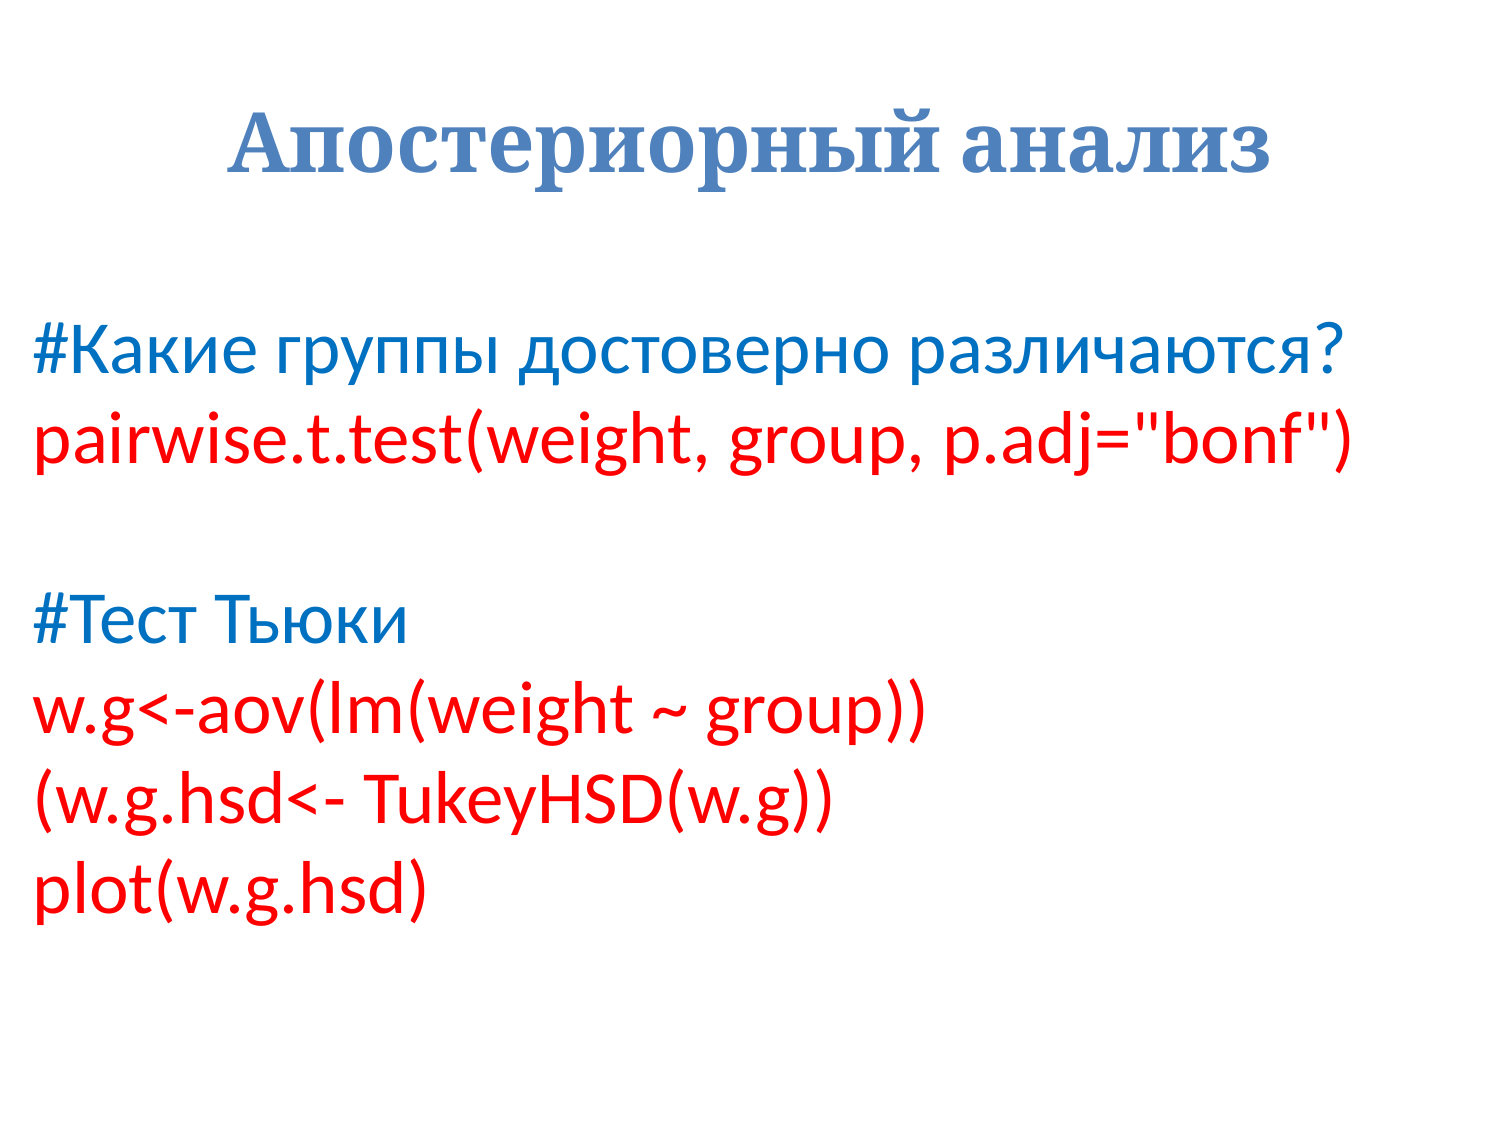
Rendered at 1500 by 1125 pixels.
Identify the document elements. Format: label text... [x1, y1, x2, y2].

title Апостериорный анализ [75, 45, 1425, 233]
text_box #Какие группы достоверно различаются? pairwise.t.test(weight, group, p.adj="bonf") #Тест Тьюки w.g<-aov(lm(weight ~ group)) (w.g.hsd<- TukeyHSD(w.g)) plot(w.g.hsd) [17, 290, 1483, 936]
